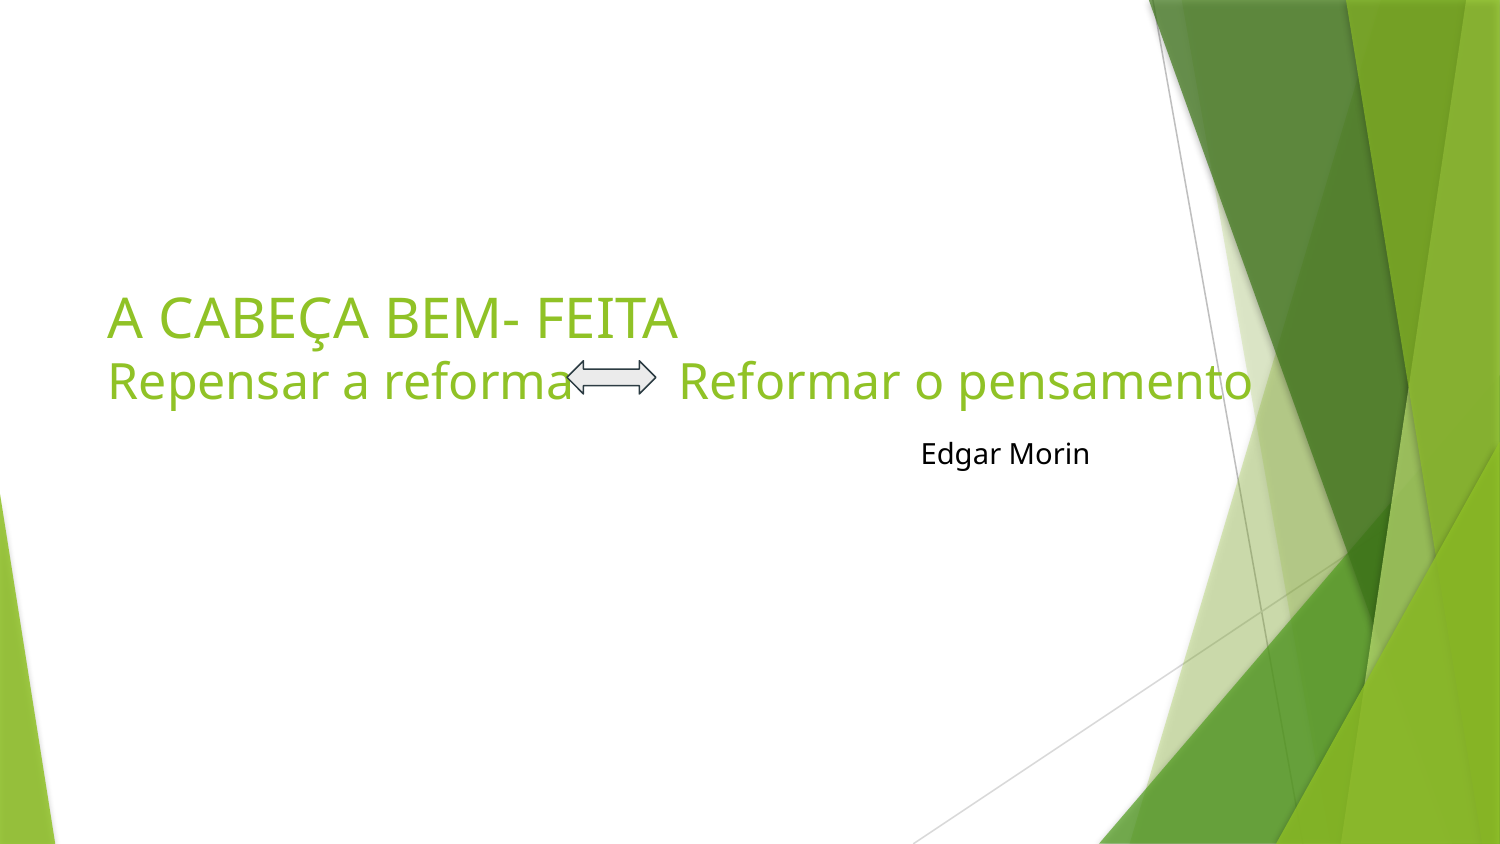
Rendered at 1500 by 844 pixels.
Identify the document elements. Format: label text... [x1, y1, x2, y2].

text_box Edgar Morin [150, 420, 1106, 556]
title A CABEÇA BEM- FEITA Repensar a reforma Reformar o pensamento [92, 266, 1491, 361]
text_box [566, 360, 656, 394]
